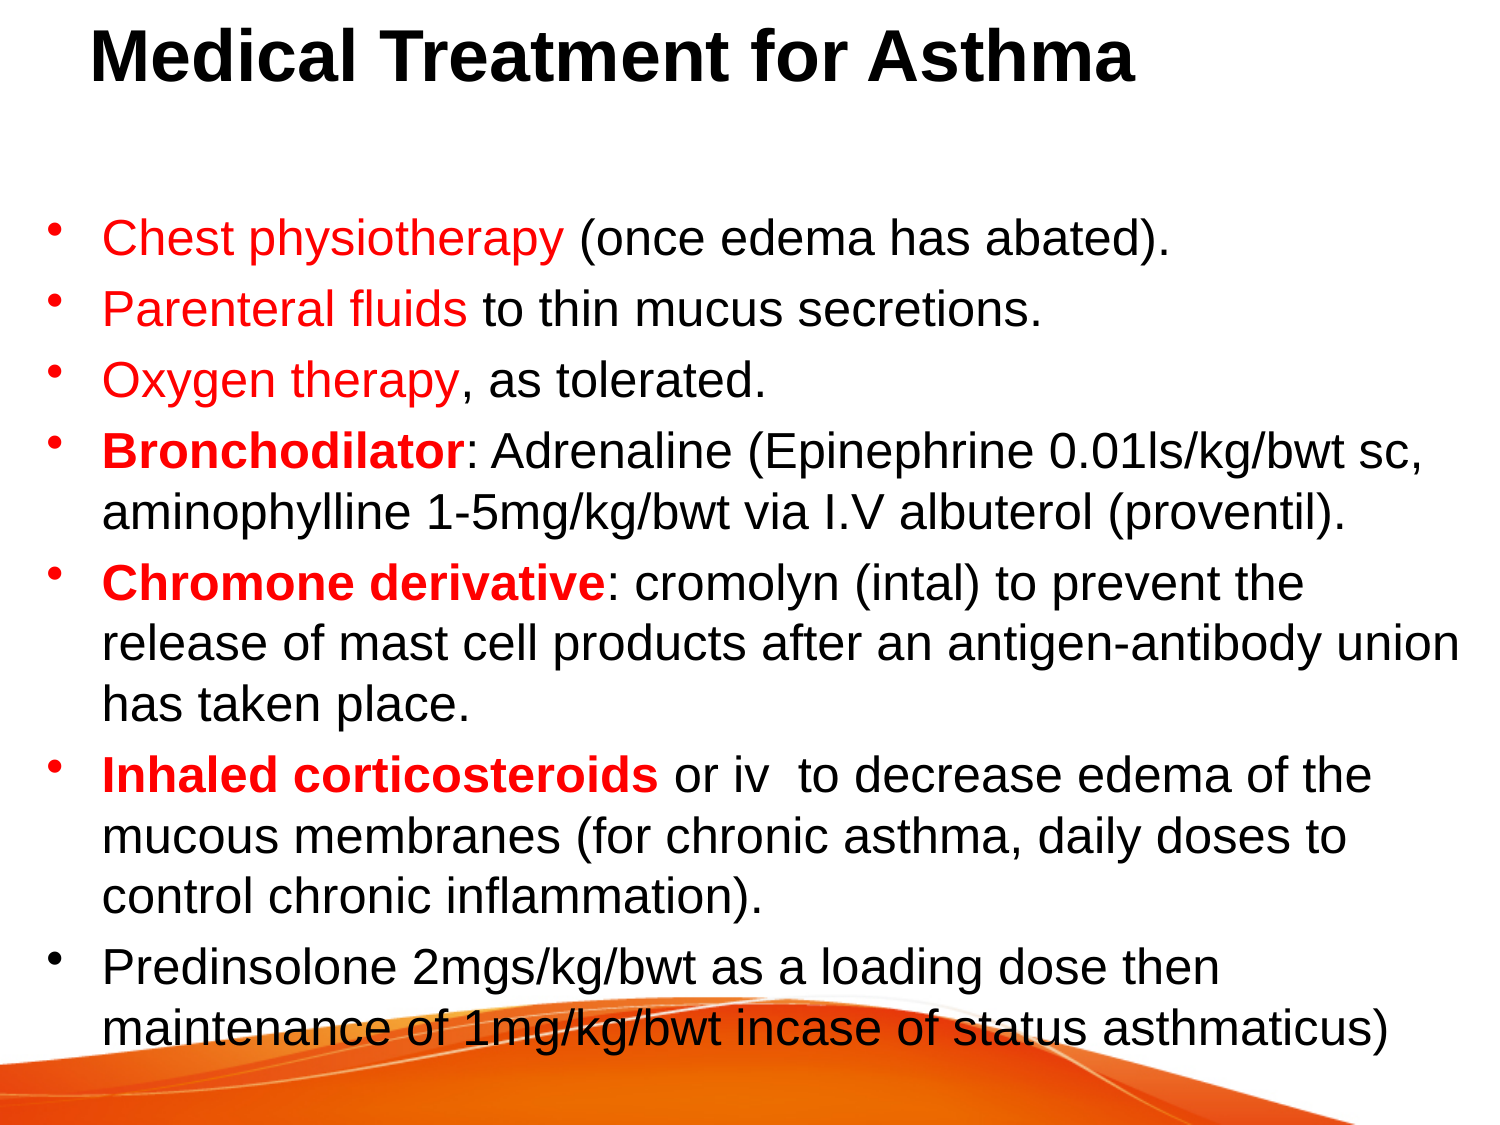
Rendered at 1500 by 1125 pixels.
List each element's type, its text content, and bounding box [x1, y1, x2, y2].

list Chest physiotherapy (once edema has abated). Parenteral fluids to thin mucus secretions. Oxygen therapy, as tolerated. Bronchodilator: Adrenaline (Epinephrine 0.01ls/kg/bwt sc, aminophylline 1-5mg/kg/bwt via I.V albuterol (proventil). Chromone derivative: cromolyn (intal) to prevent the release of mast cell products after an antigen-antibody union has taken place. Inhaled corticosteroids or iv to decrease edema of the mucous membranes (for chronic asthma, daily doses to control chronic inflammation). Predinsolone 2mgs/kg/bwt as a loading dose then maintenance of 1mg/kg/bwt incase of status asthmaticus) [31, 126, 1477, 1085]
picture [0, 0, 1500, 1125]
title Medical Treatment for Asthma [74, 0, 1500, 193]
